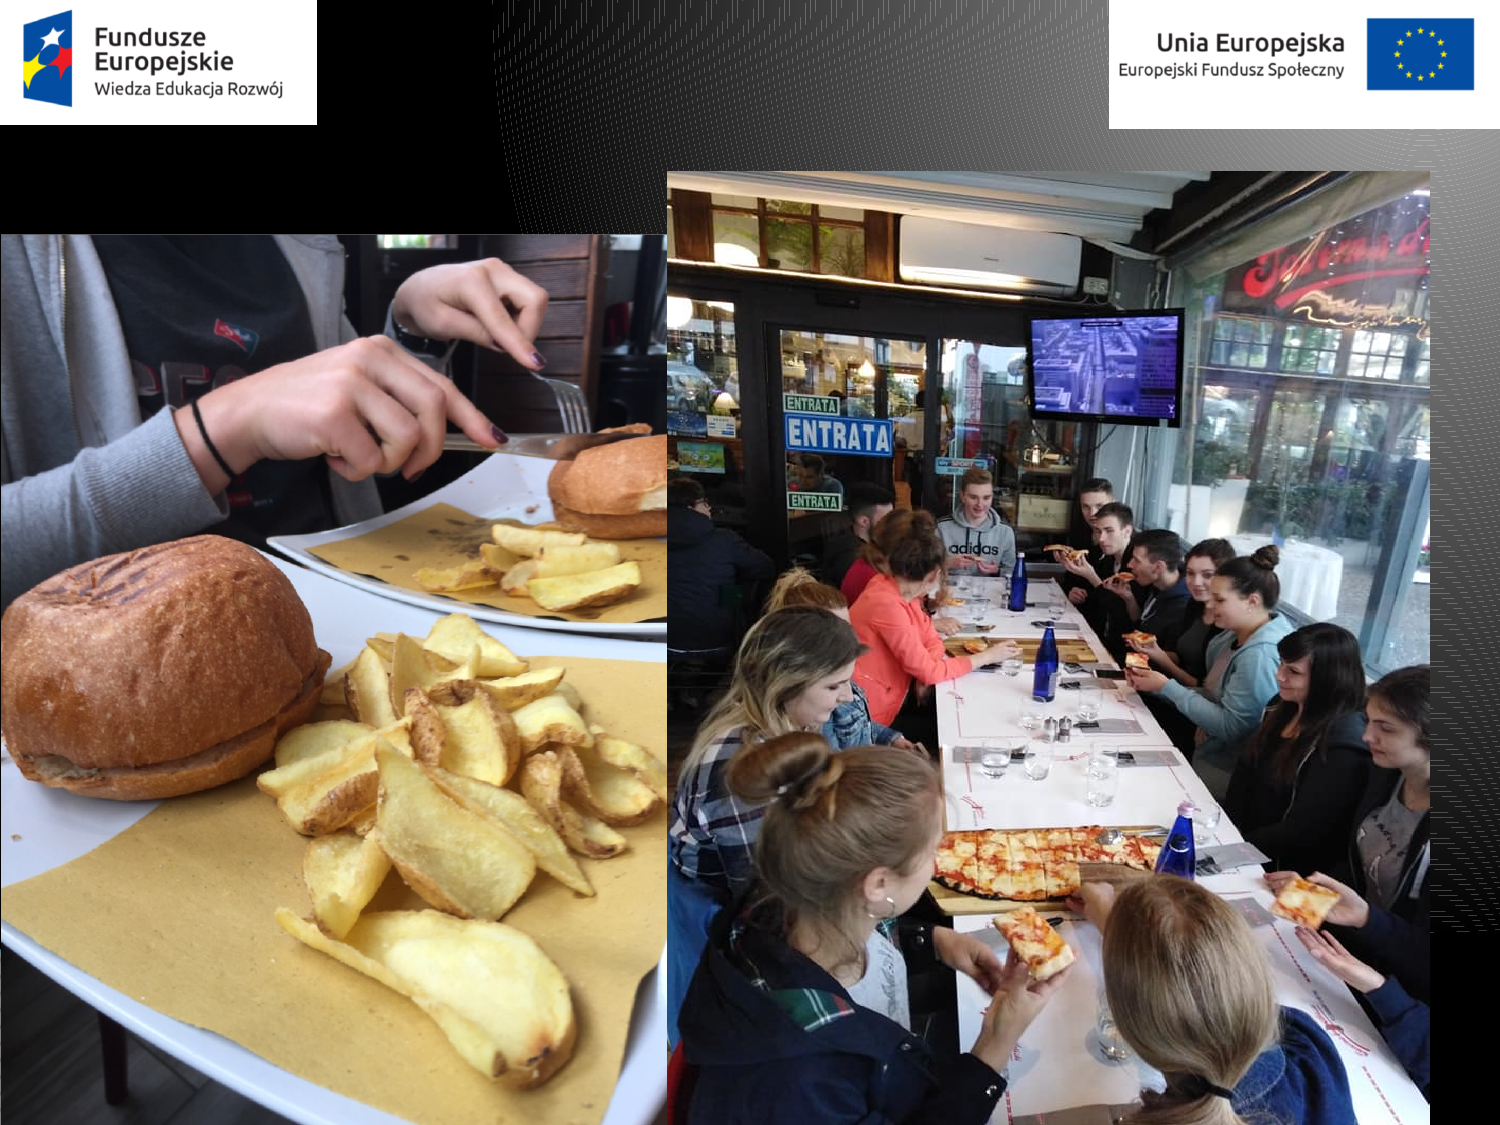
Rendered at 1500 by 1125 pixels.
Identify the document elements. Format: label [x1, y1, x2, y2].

picture [0, 171, 1430, 1125]
picture [1109, 0, 1500, 130]
picture [0, 0, 317, 126]
